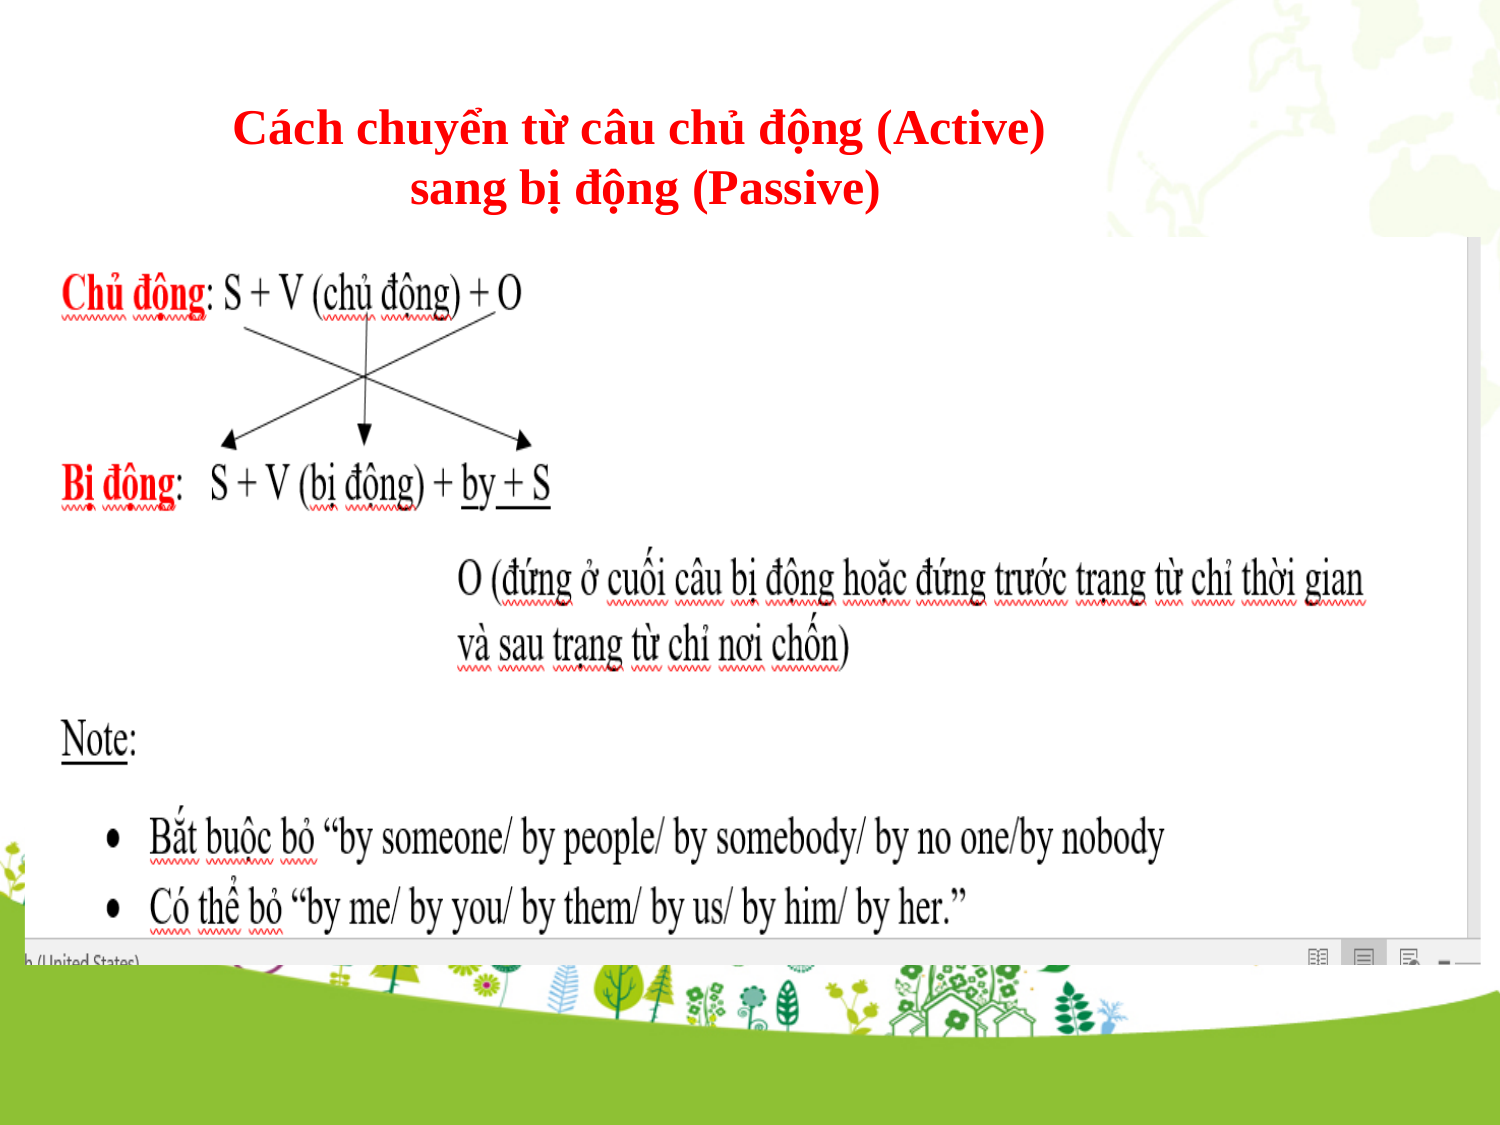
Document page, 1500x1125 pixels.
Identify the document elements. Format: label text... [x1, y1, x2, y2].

text_box Cách chuyển từ câu chủ động (Active) sang bị động (Passive) [0, 87, 1305, 223]
picture [0, 0, 1500, 1125]
